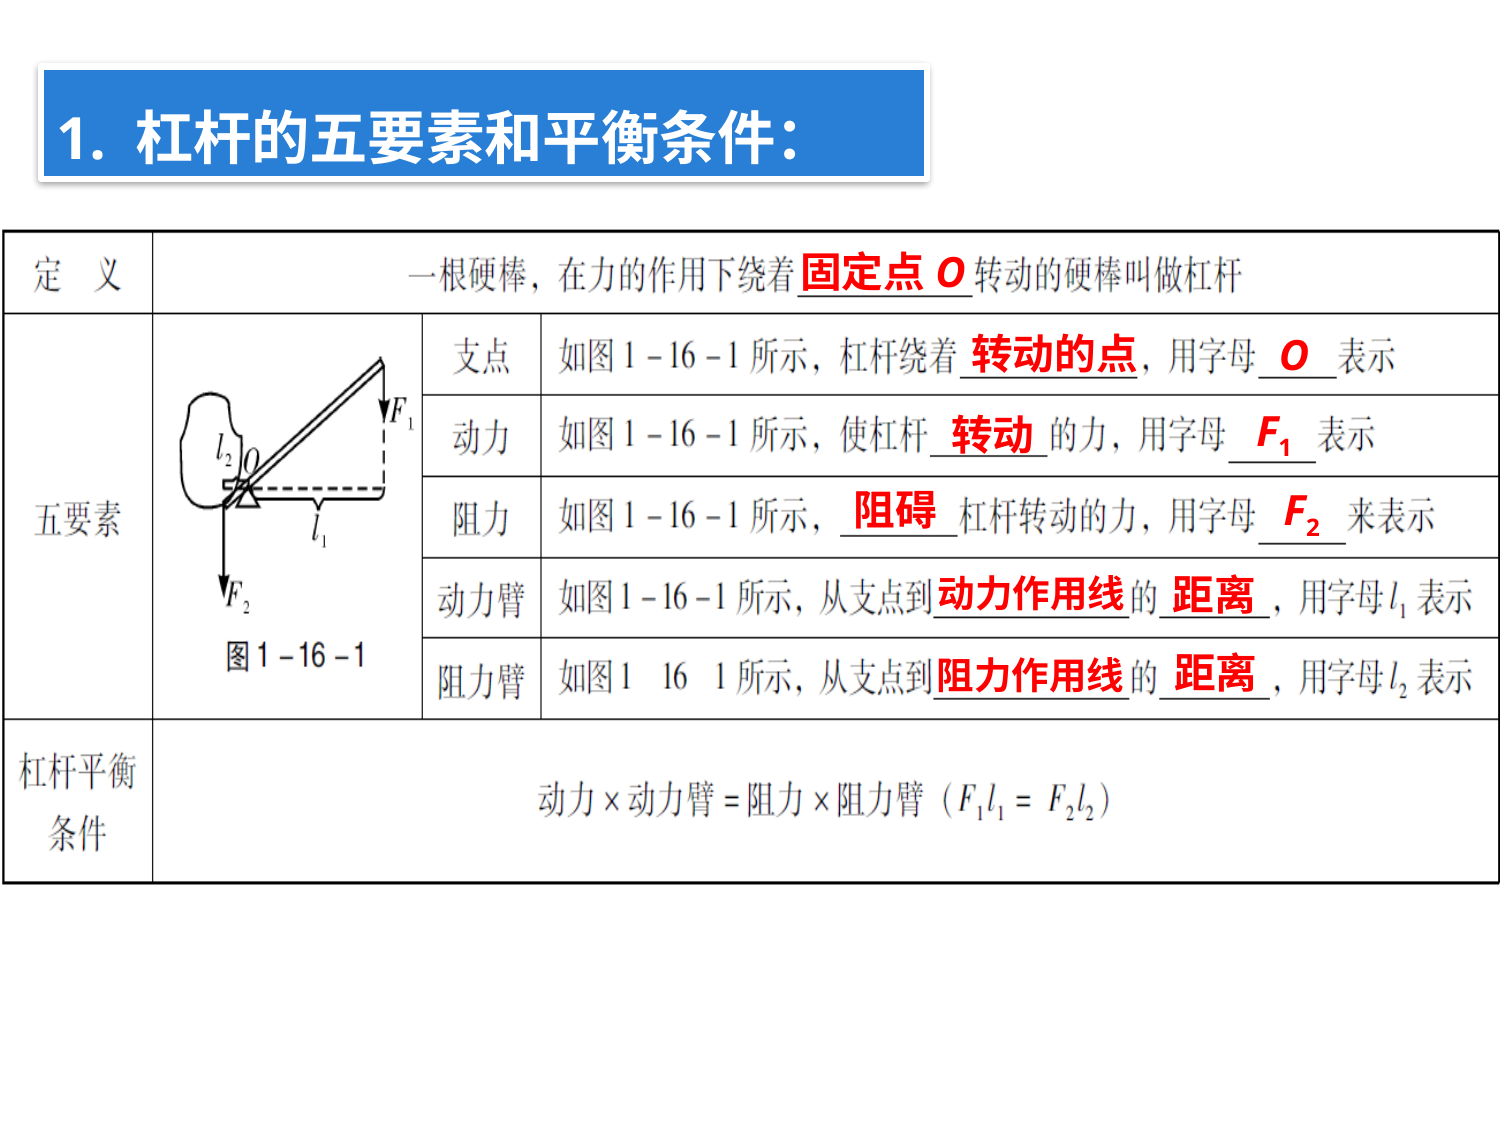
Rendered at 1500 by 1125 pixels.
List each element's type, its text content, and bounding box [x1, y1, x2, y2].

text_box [0, 219, 1500, 891]
text_box 1. 杠杆的五要素和平衡条件： [38, 63, 930, 182]
